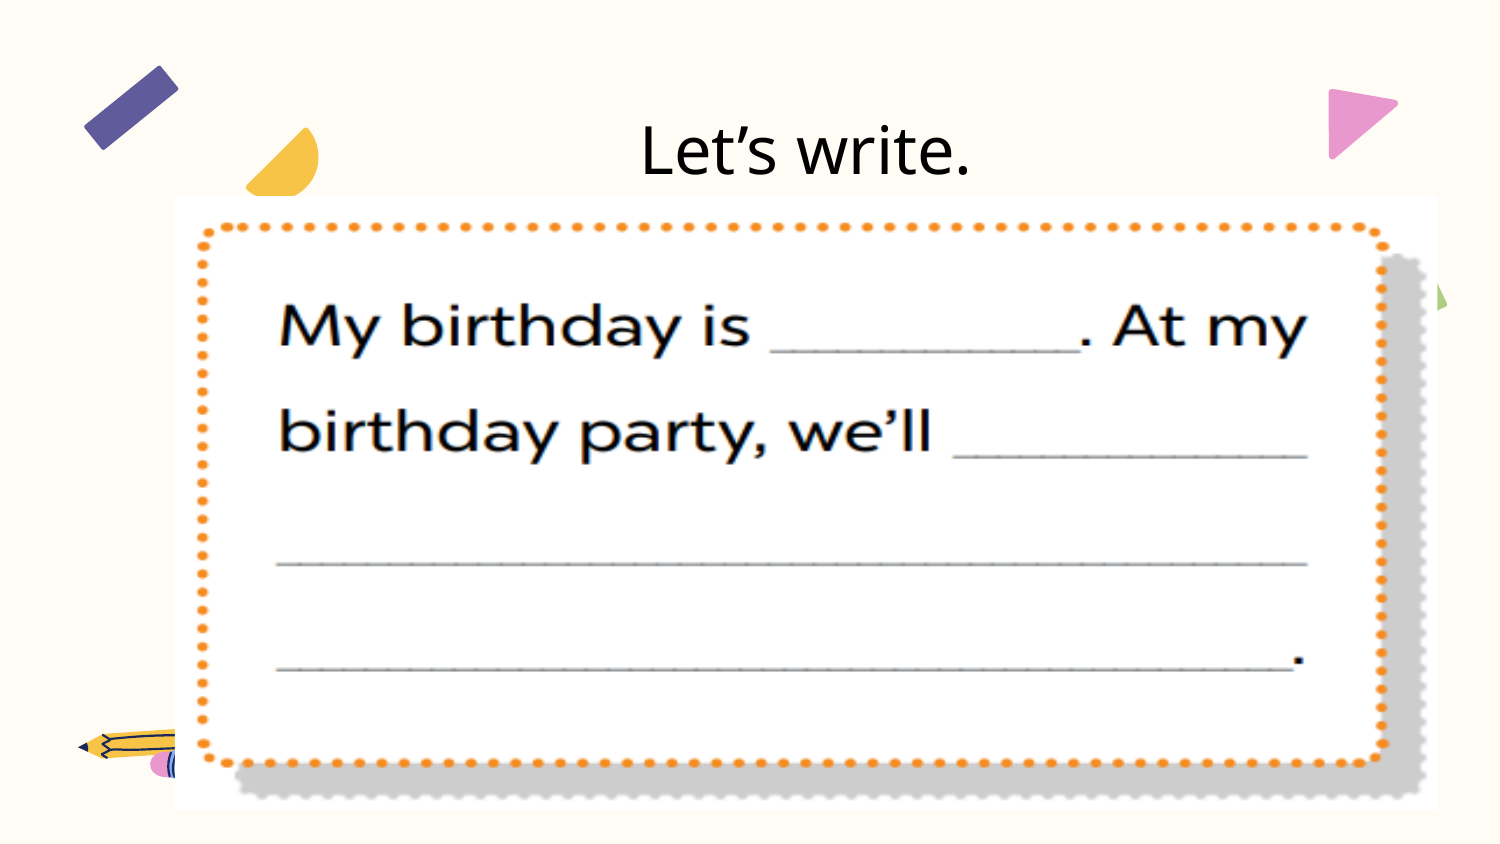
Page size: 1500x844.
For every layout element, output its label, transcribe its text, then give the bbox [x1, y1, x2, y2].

picture [174, 196, 1438, 810]
text_box Let’s write. [93, 100, 1500, 196]
